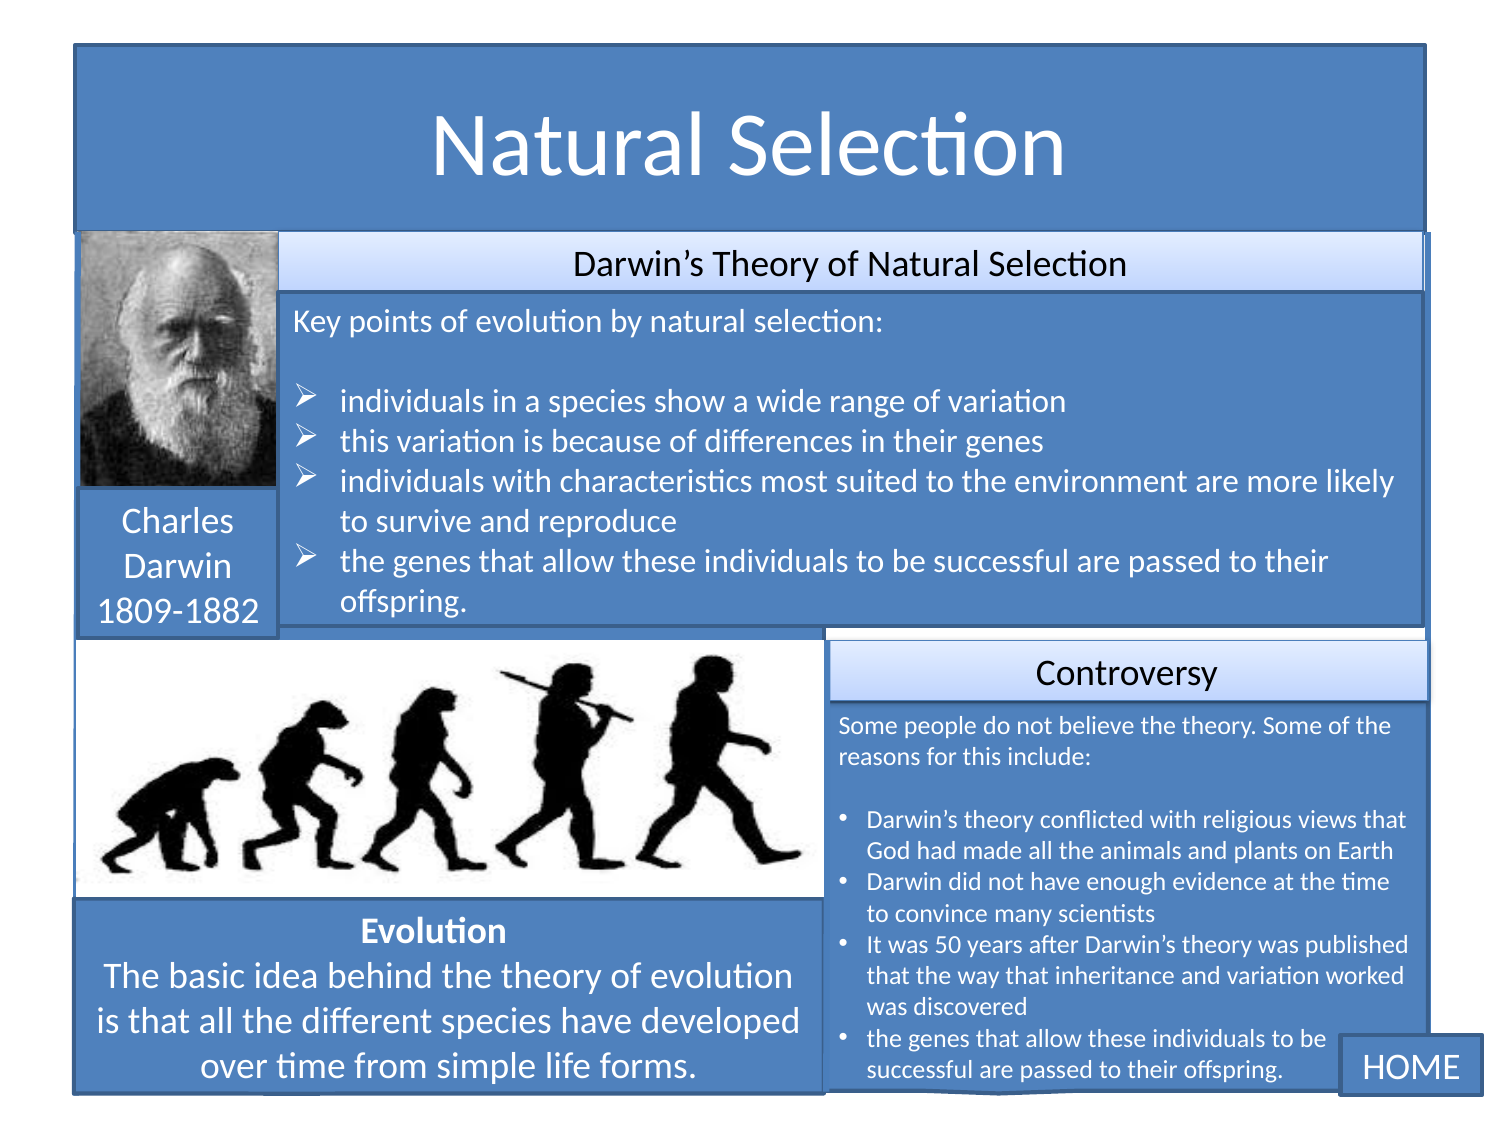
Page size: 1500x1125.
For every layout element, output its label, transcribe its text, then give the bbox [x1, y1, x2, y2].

text_box HOME [1431, 1033, 1484, 1097]
text_box Charles Darwin 1809-1882 [83, 497, 280, 639]
title Natural Selection [73, 43, 1427, 232]
text_box Darwin’s Theory of Natural Selection [291, 231, 1424, 290]
picture [76, 640, 825, 898]
text_box Some people do not believe the theory. Some of the reasons for this include: Darwin’s theory conflicted with religious views that God had made all the animals and plants on Earth Darwin did not have enough evidence at the time to convince many scientists It was 50 years after Darwin’s theory was published that the way that inheritance and variation worked was discovered the genes that allow these individuals to be successful are passed to their offspring. [832, 708, 1423, 1096]
text_box [280, 628, 826, 639]
text_box Key points of evolution by natural selection: individuals in a species show a wide range of variation this variation is because of differences in their genes individuals with characteristics most suited to the environment are more likely to survive and reproduce the genes that allow these individuals to be successful are passed to their offspring. [280, 290, 1423, 628]
text_box Evolution The basic idea behind the theory of evolution is that all the different species have developed over time from simple life forms. [83, 905, 822, 1096]
text_box HOME [1338, 1033, 1423, 1097]
text_box Controversy [831, 640, 1423, 701]
picture [78, 231, 291, 489]
